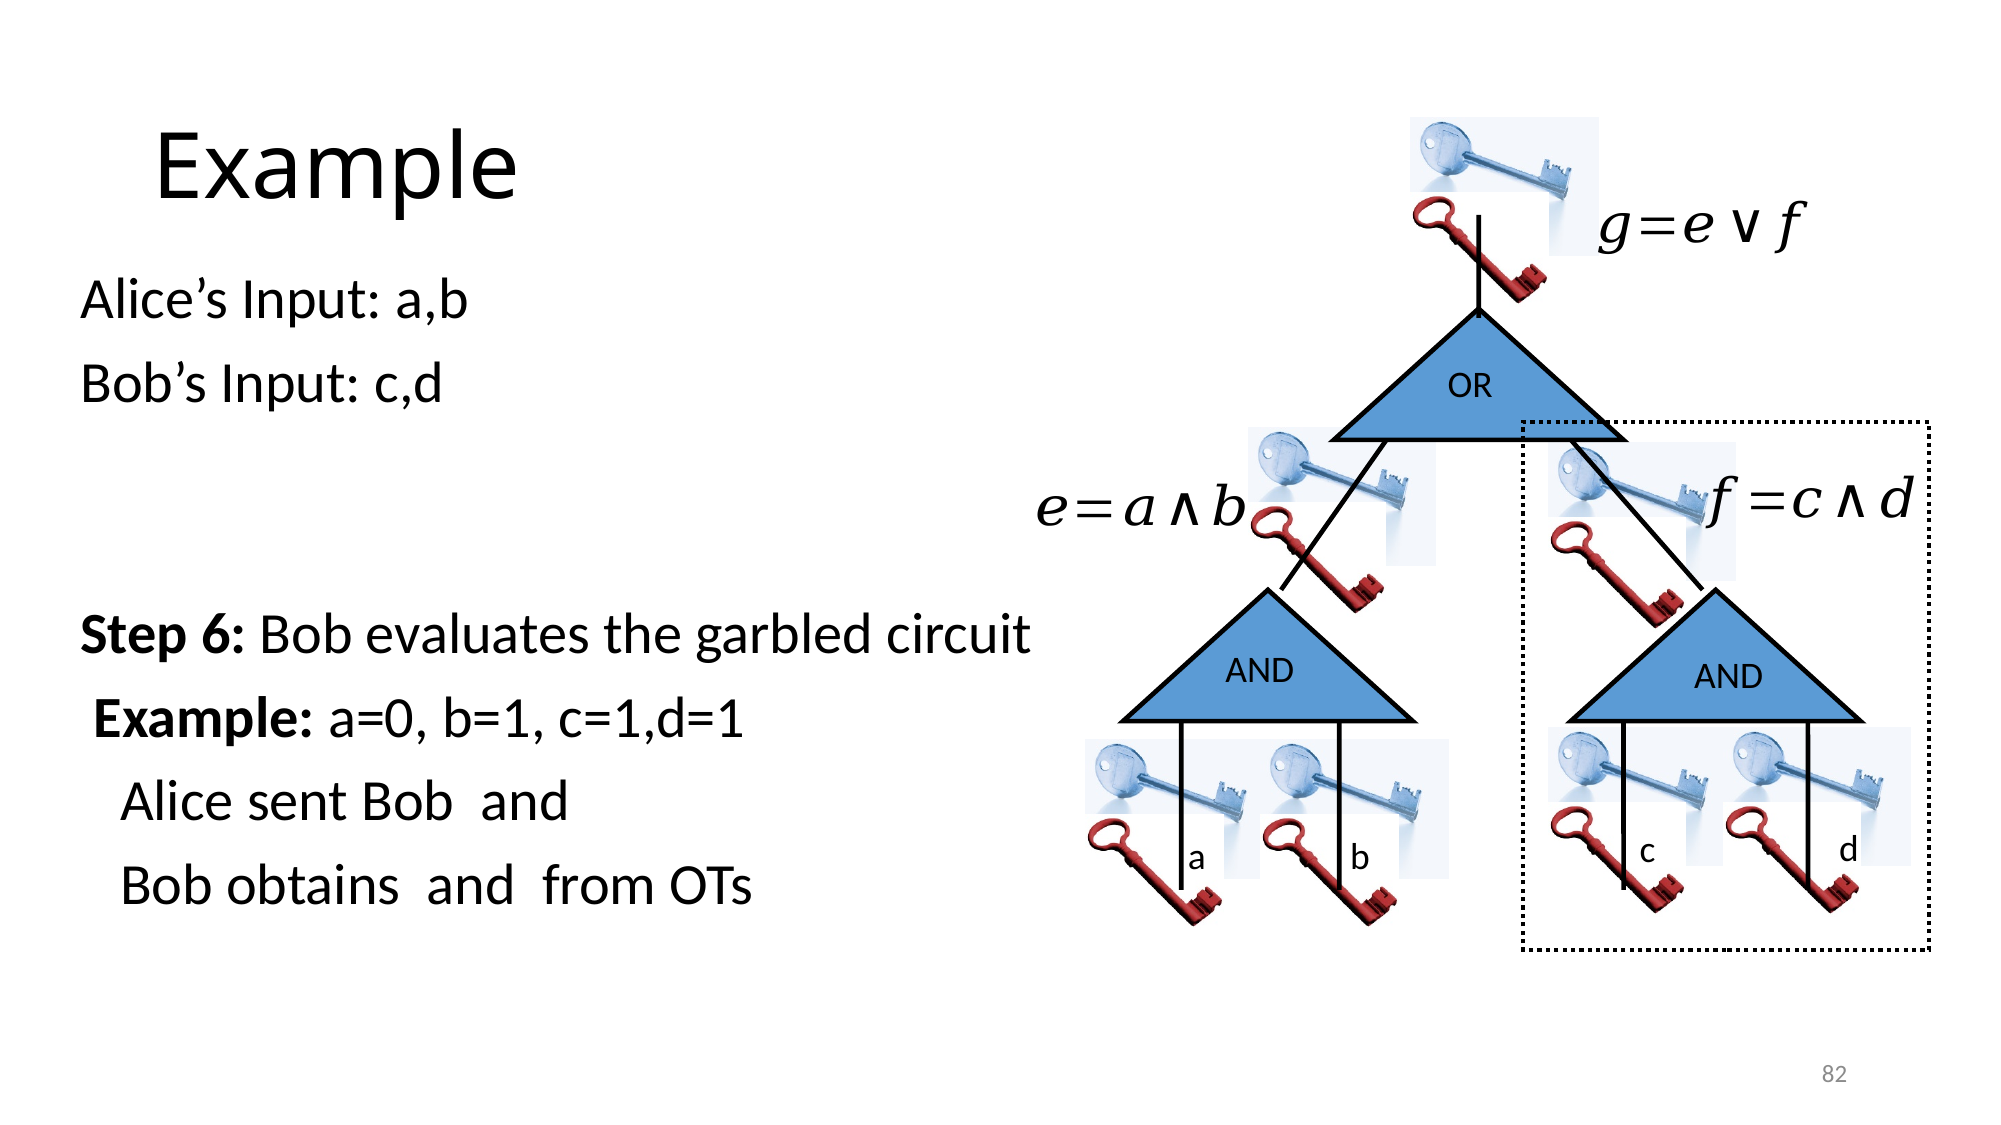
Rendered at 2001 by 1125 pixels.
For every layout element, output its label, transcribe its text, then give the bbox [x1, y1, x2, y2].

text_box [1123, 214, 1861, 890]
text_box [1723, 727, 1911, 938]
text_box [1410, 117, 1599, 214]
slide_number 82 [1412, 1042, 1863, 1103]
title Example [137, 59, 1863, 278]
text_box [1523, 422, 1930, 950]
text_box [1260, 890, 1449, 950]
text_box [1085, 739, 1260, 950]
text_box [1548, 890, 1723, 938]
